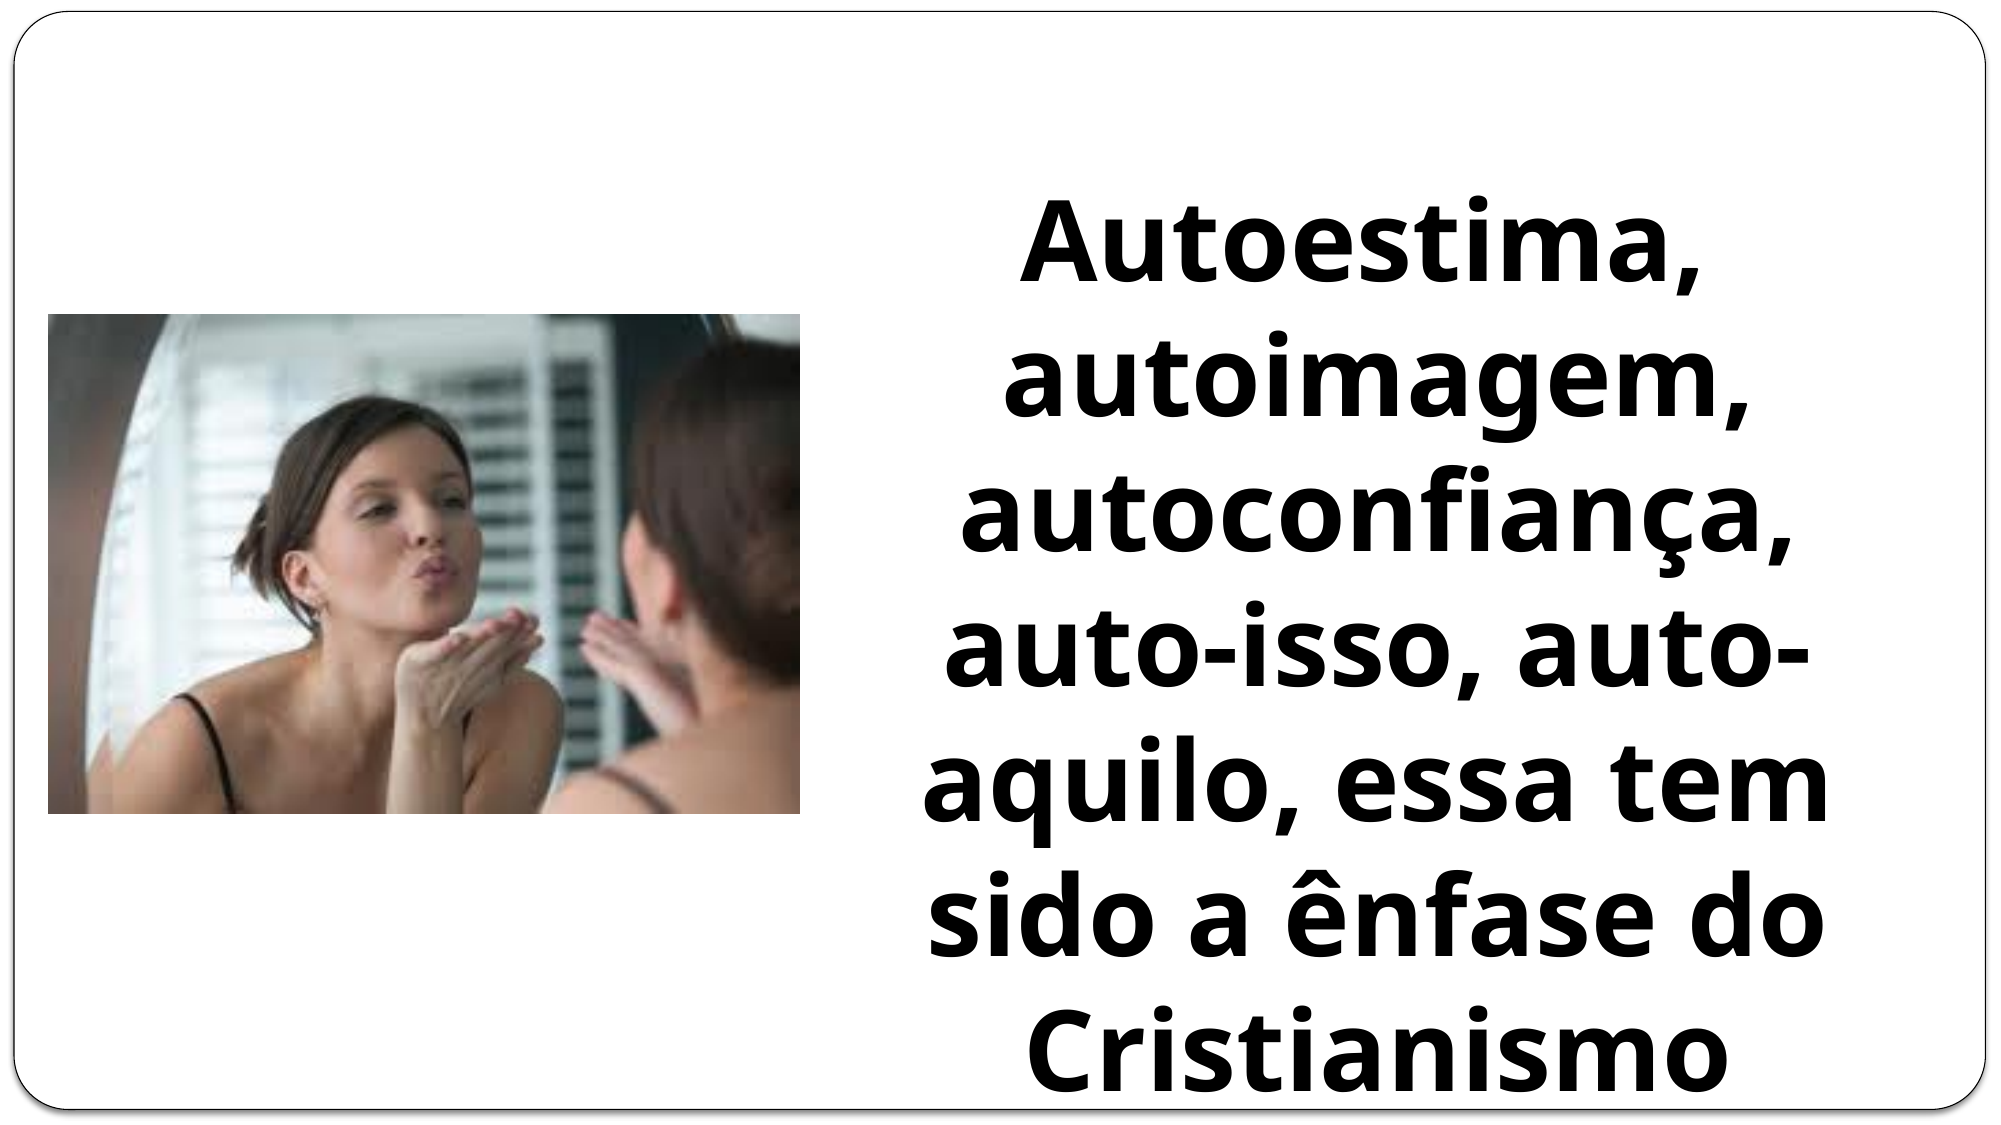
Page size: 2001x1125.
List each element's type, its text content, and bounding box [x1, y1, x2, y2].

picture [48, 314, 800, 815]
text_box Autoestima, autoimagem, autoconfiança, auto-isso, auto-aquilo, essa tem sido a ênfase do Cristianismo moderno. [799, 161, 1957, 1125]
